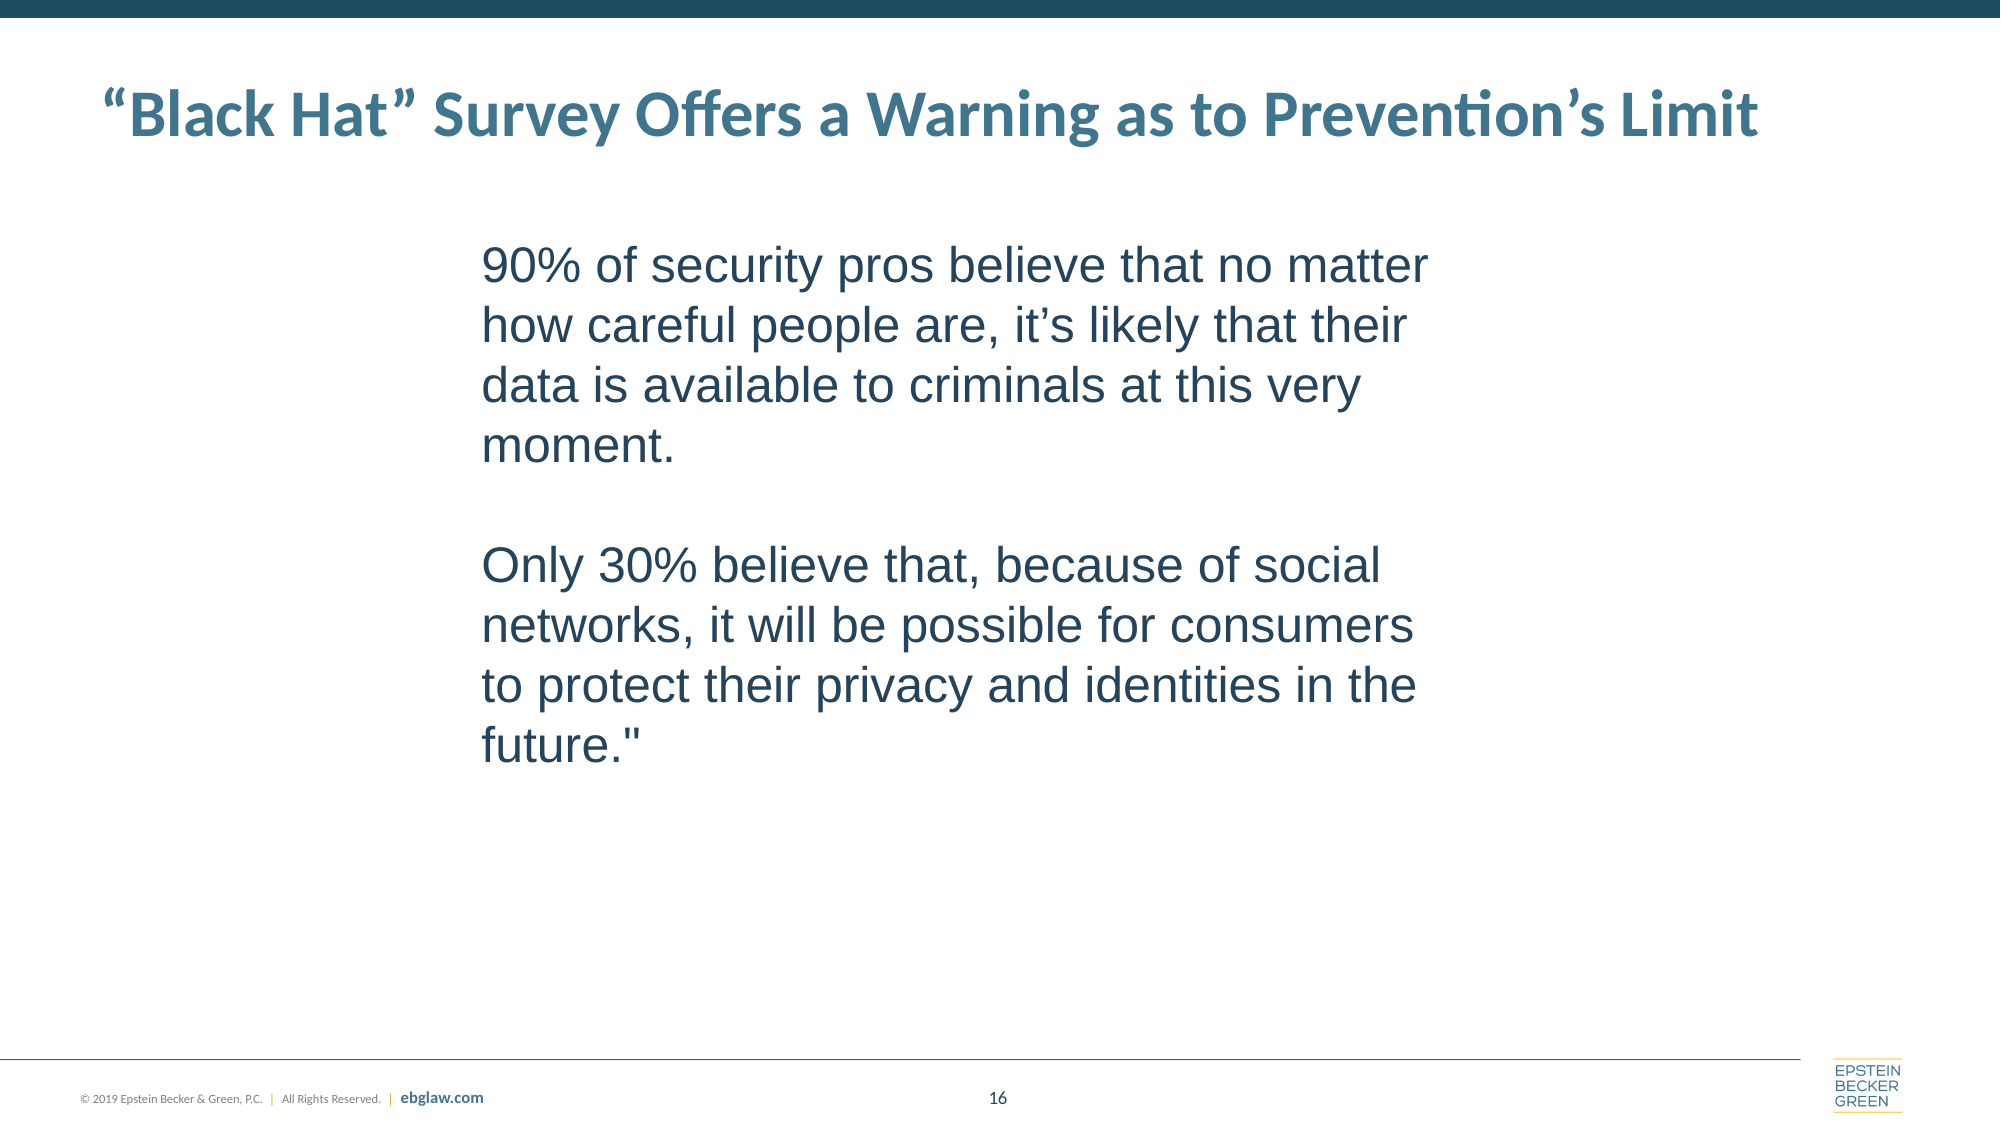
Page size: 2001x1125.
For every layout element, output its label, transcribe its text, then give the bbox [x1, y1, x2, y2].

text_box 90% of security pros believe that no matter how careful people are, it’s likely that their data is available to criminals at this very moment. Only 30% believe that, because of social networks, it will be possible for consumers to protect their privacy and identities in the future." [466, 224, 1467, 780]
picture [1831, 1057, 1904, 1114]
title “Black Hat” Survey Offers a Warning as to Prevention’s Limit [80, 76, 1781, 170]
